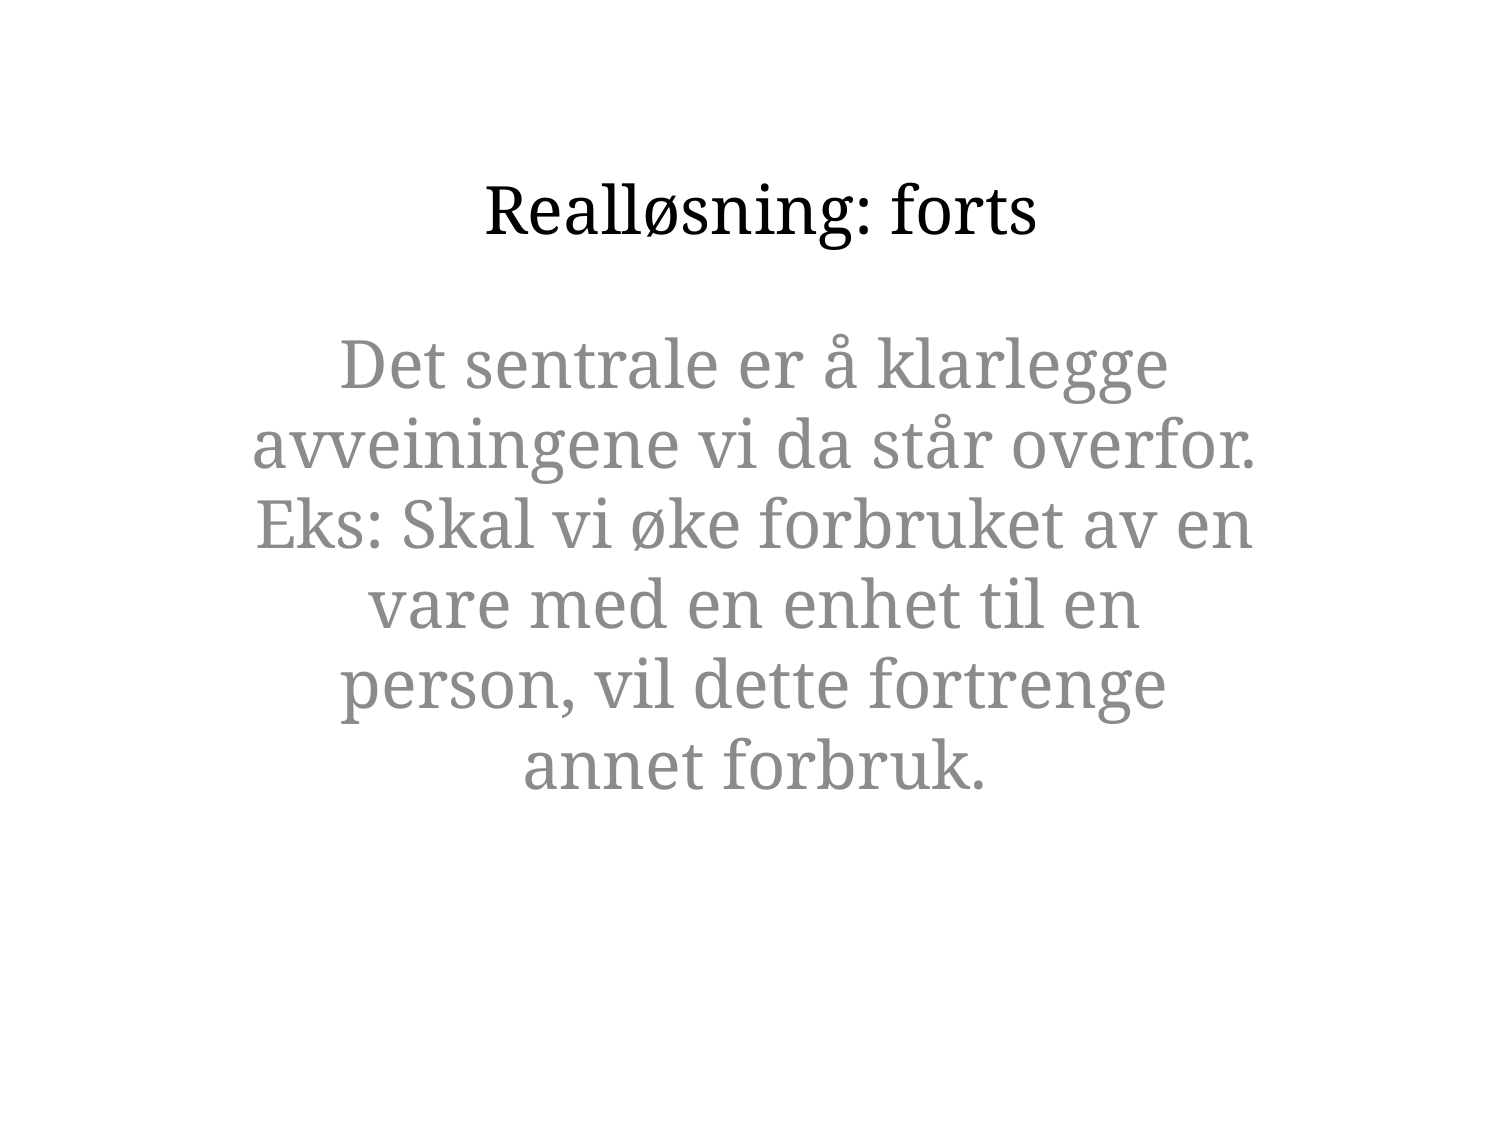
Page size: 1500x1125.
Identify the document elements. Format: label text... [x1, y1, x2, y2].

subtitle Det sentrale er å klarlegge avveiningene vi da står overfor. Eks: Skal vi øke forbruket av en vare med en enhet til en person, vil dette fortrenge annet forbruk. [230, 314, 1281, 965]
title Realløsning: forts [123, 113, 1399, 303]
